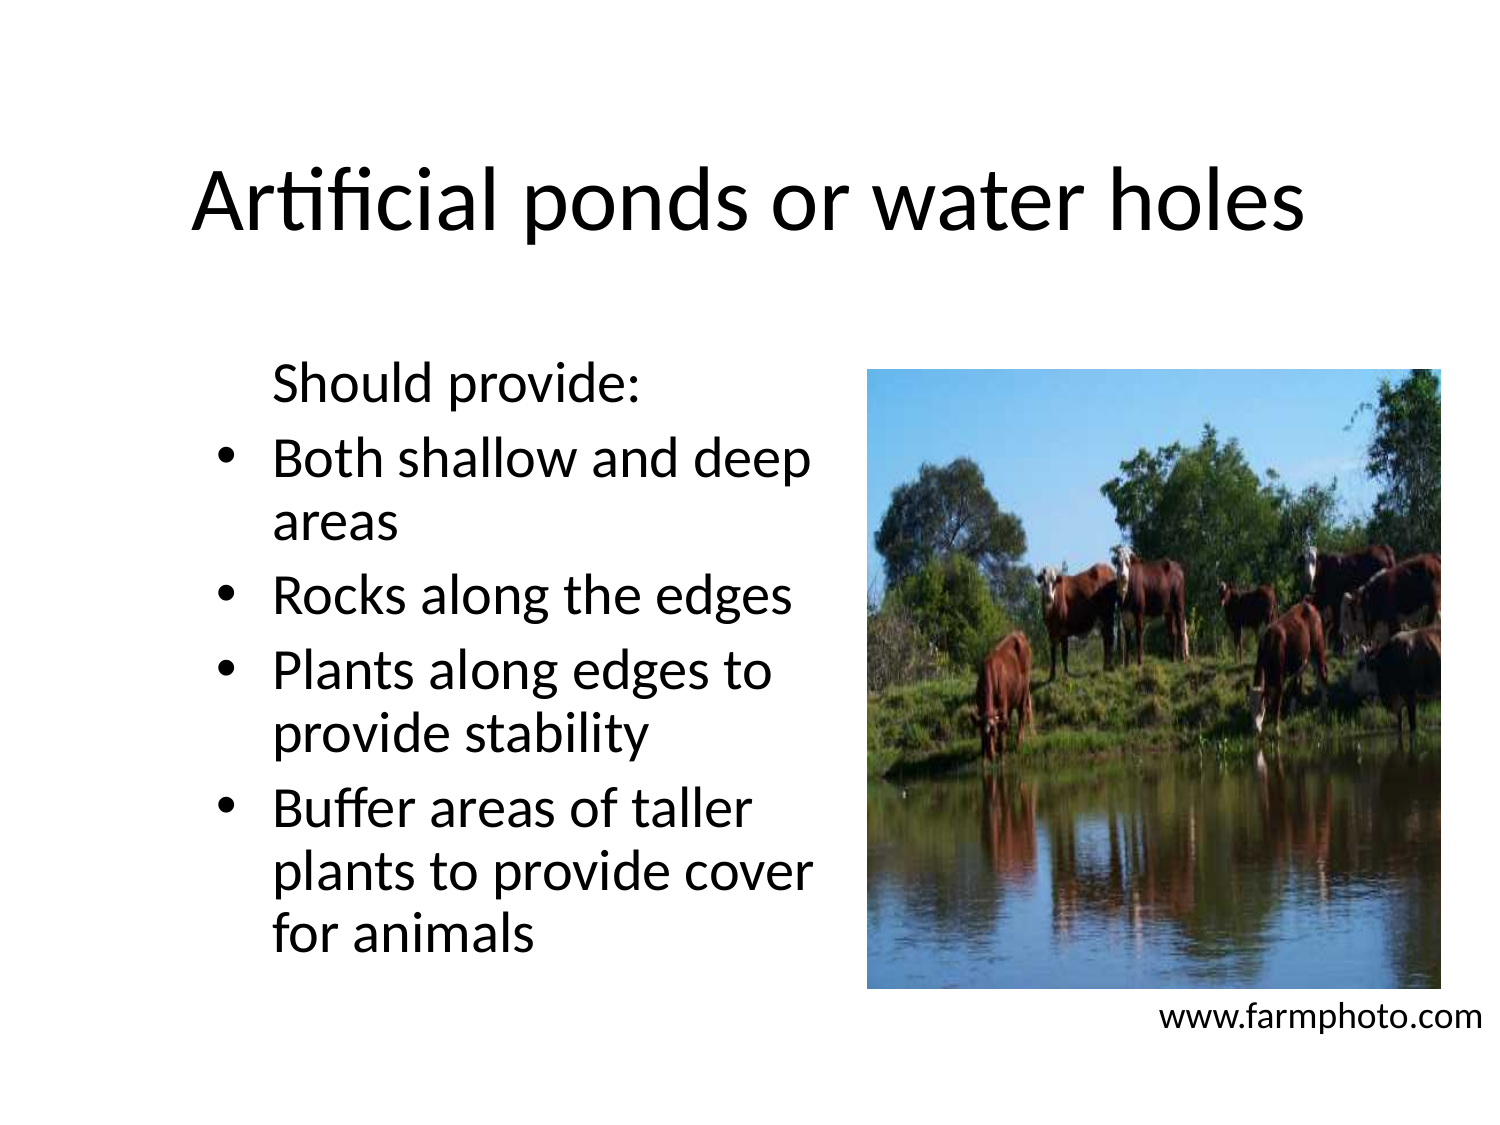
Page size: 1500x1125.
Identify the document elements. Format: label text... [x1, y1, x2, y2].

text_box www.farmphoto.com [1143, 983, 1499, 1044]
title Artificial ponds or water holes [112, 99, 1388, 288]
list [867, 369, 1441, 989]
list Should provide: Both shallow and deep areas Rocks along the edges Plants along edges to provide stability Buffer areas of taller plants to provide cover for animals [201, 344, 873, 1125]
